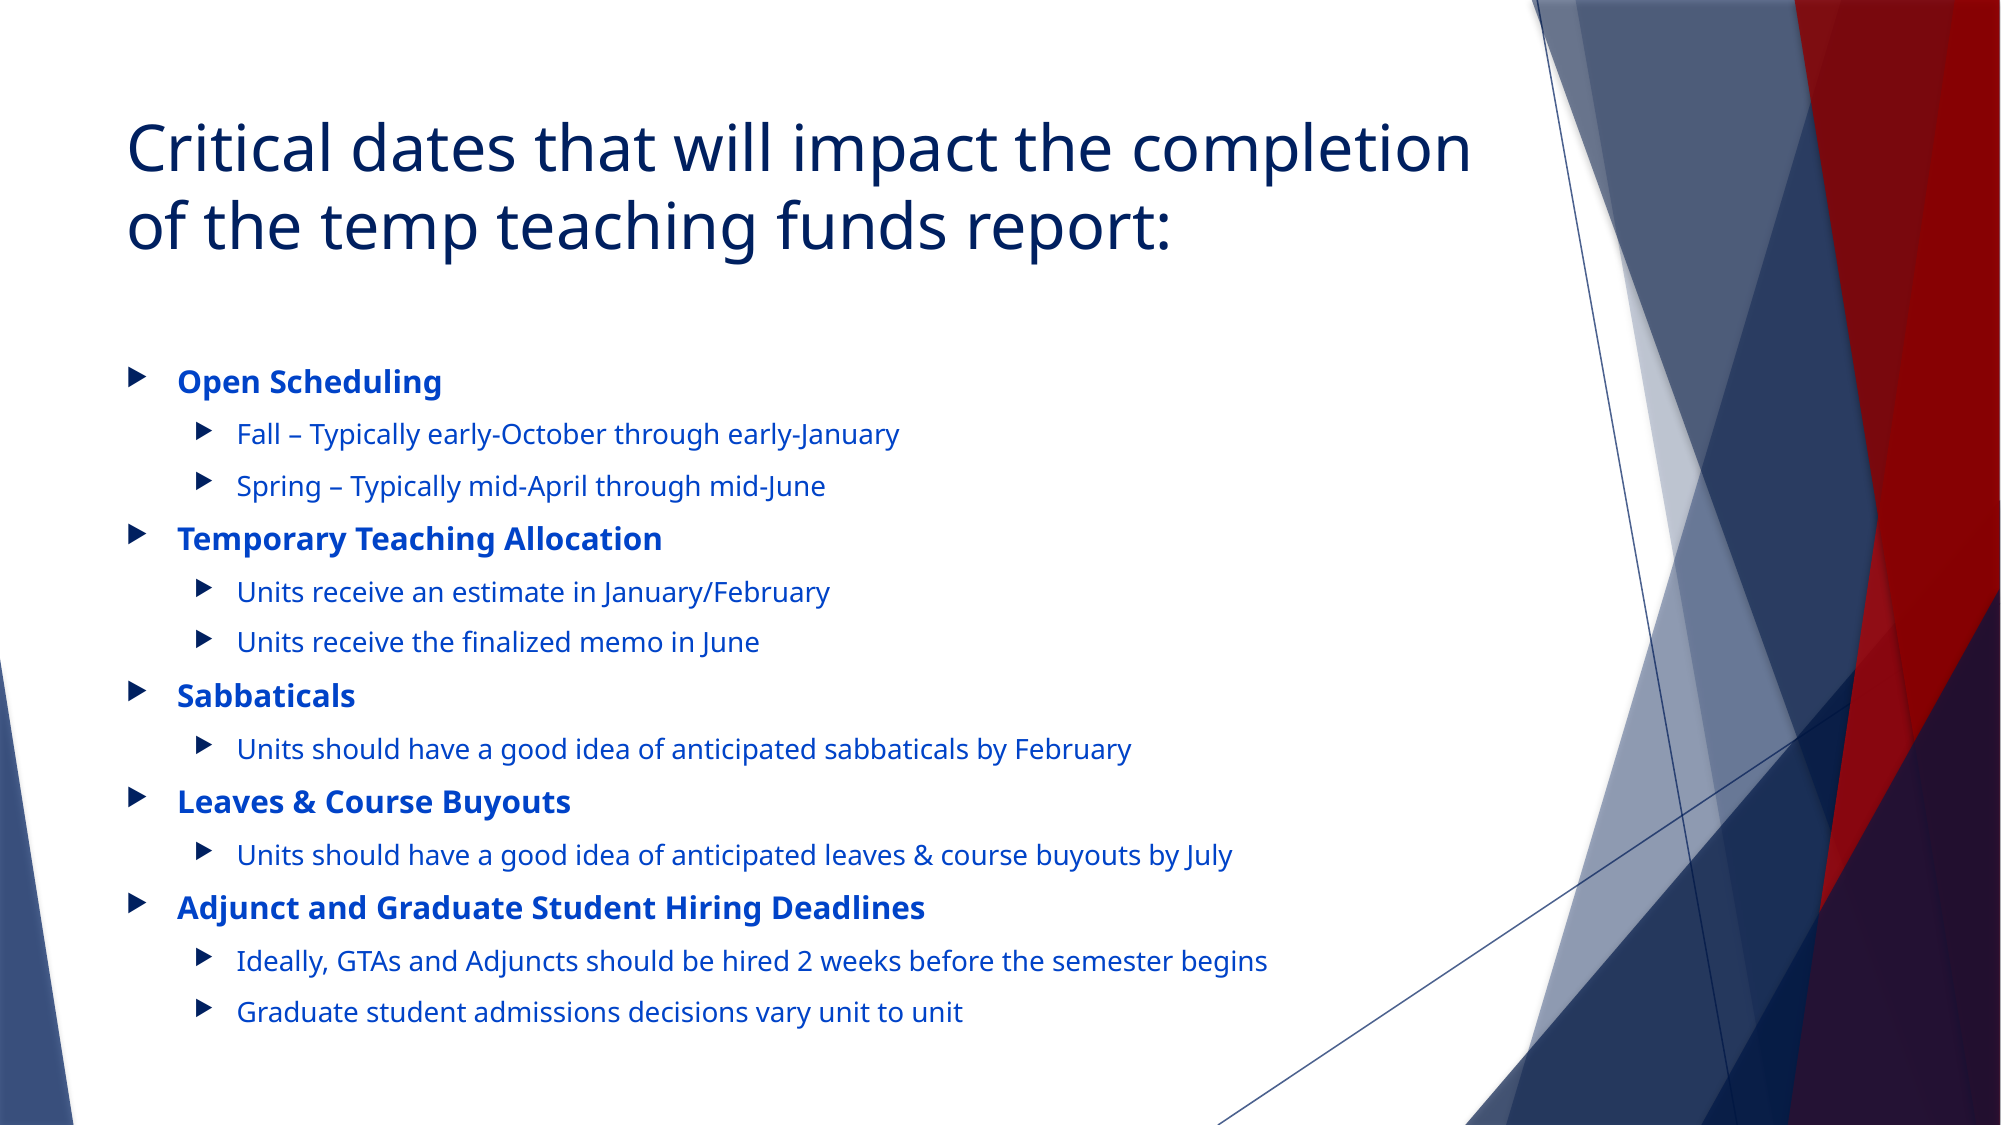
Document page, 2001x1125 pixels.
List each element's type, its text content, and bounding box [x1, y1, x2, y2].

list Open Scheduling Fall – Typically early-October through early-January Spring – Typically mid-April through mid-June Temporary Teaching Allocation Units receive an estimate in January/February Units receive the finalized memo in June Sabbaticals Units should have a good idea of anticipated sabbaticals by February Leaves & Course Buyouts Units should have a good idea of anticipated leaves & course buyouts by July Adjunct and Graduate Student Hiring Deadlines Ideally, GTAs and Adjuncts should be hired 2 weeks before the semester begins Graduate student admissions decisions vary unit to unit [111, 354, 1522, 1042]
title Critical dates that will impact the completion of the temp teaching funds report: [111, 99, 1522, 317]
